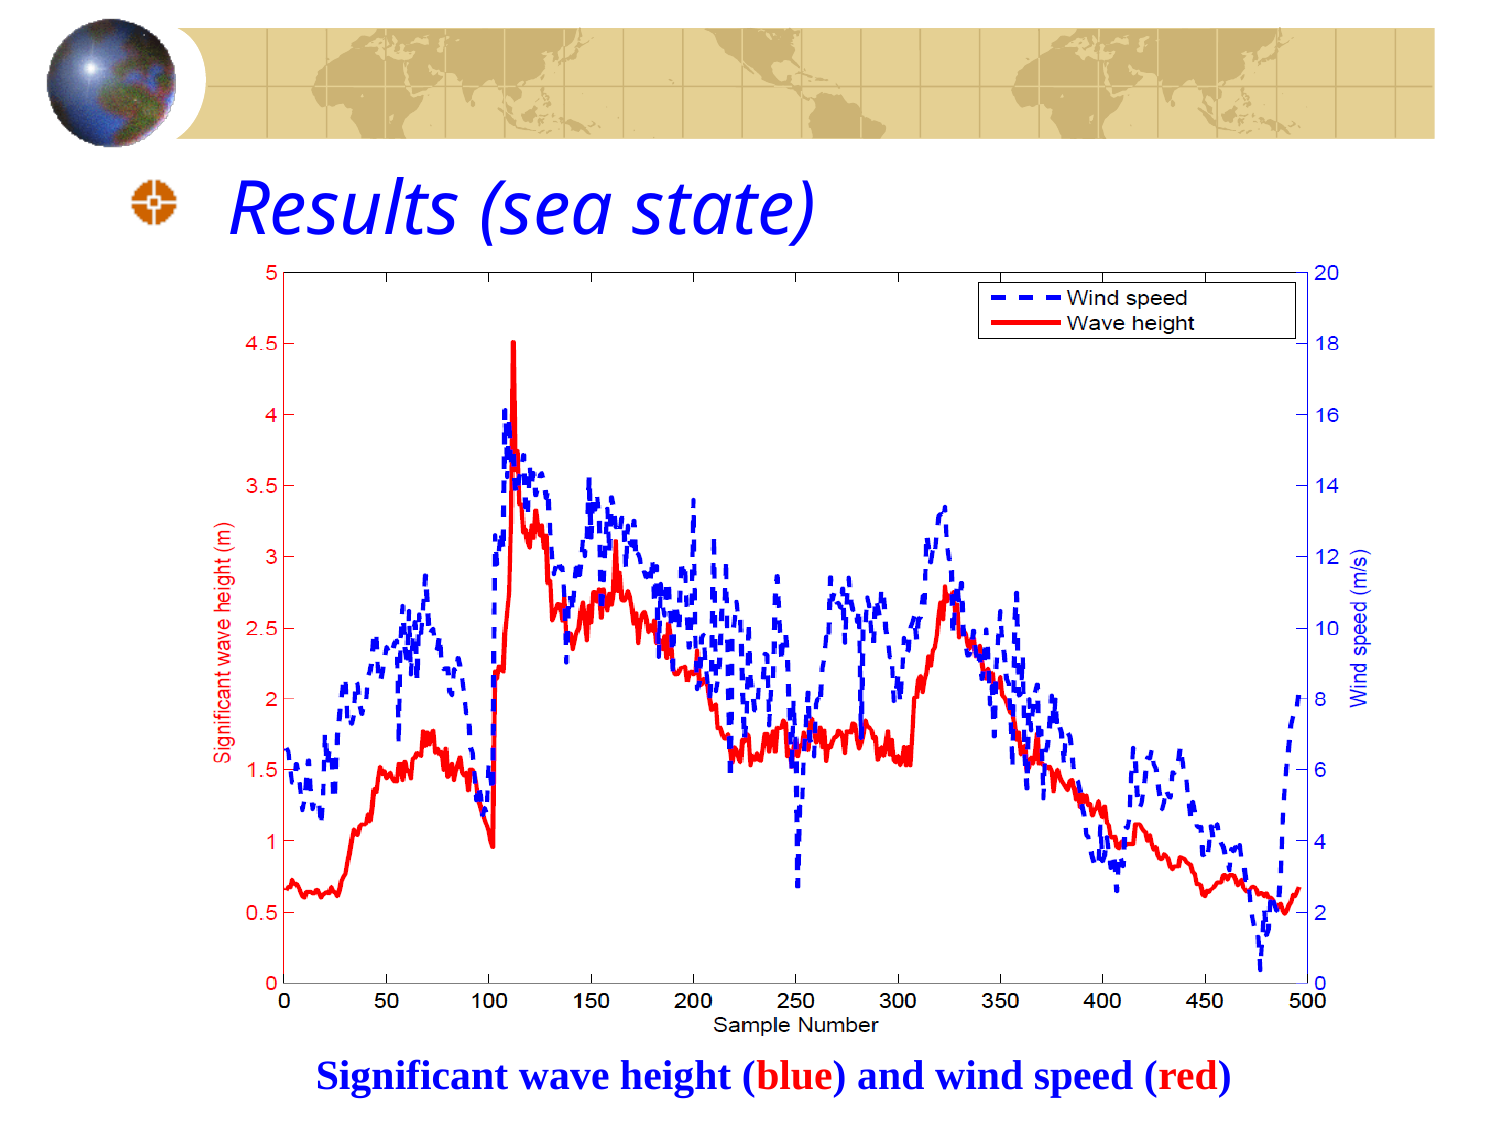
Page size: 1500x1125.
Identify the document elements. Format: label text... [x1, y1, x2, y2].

picture [42, 14, 190, 151]
picture [127, 178, 180, 231]
text_box Significant wave height (blue) and wind speed (red) [301, 1056, 1258, 1105]
picture [176, 254, 1388, 1048]
text_box Results (sea state) [112, 152, 1388, 268]
